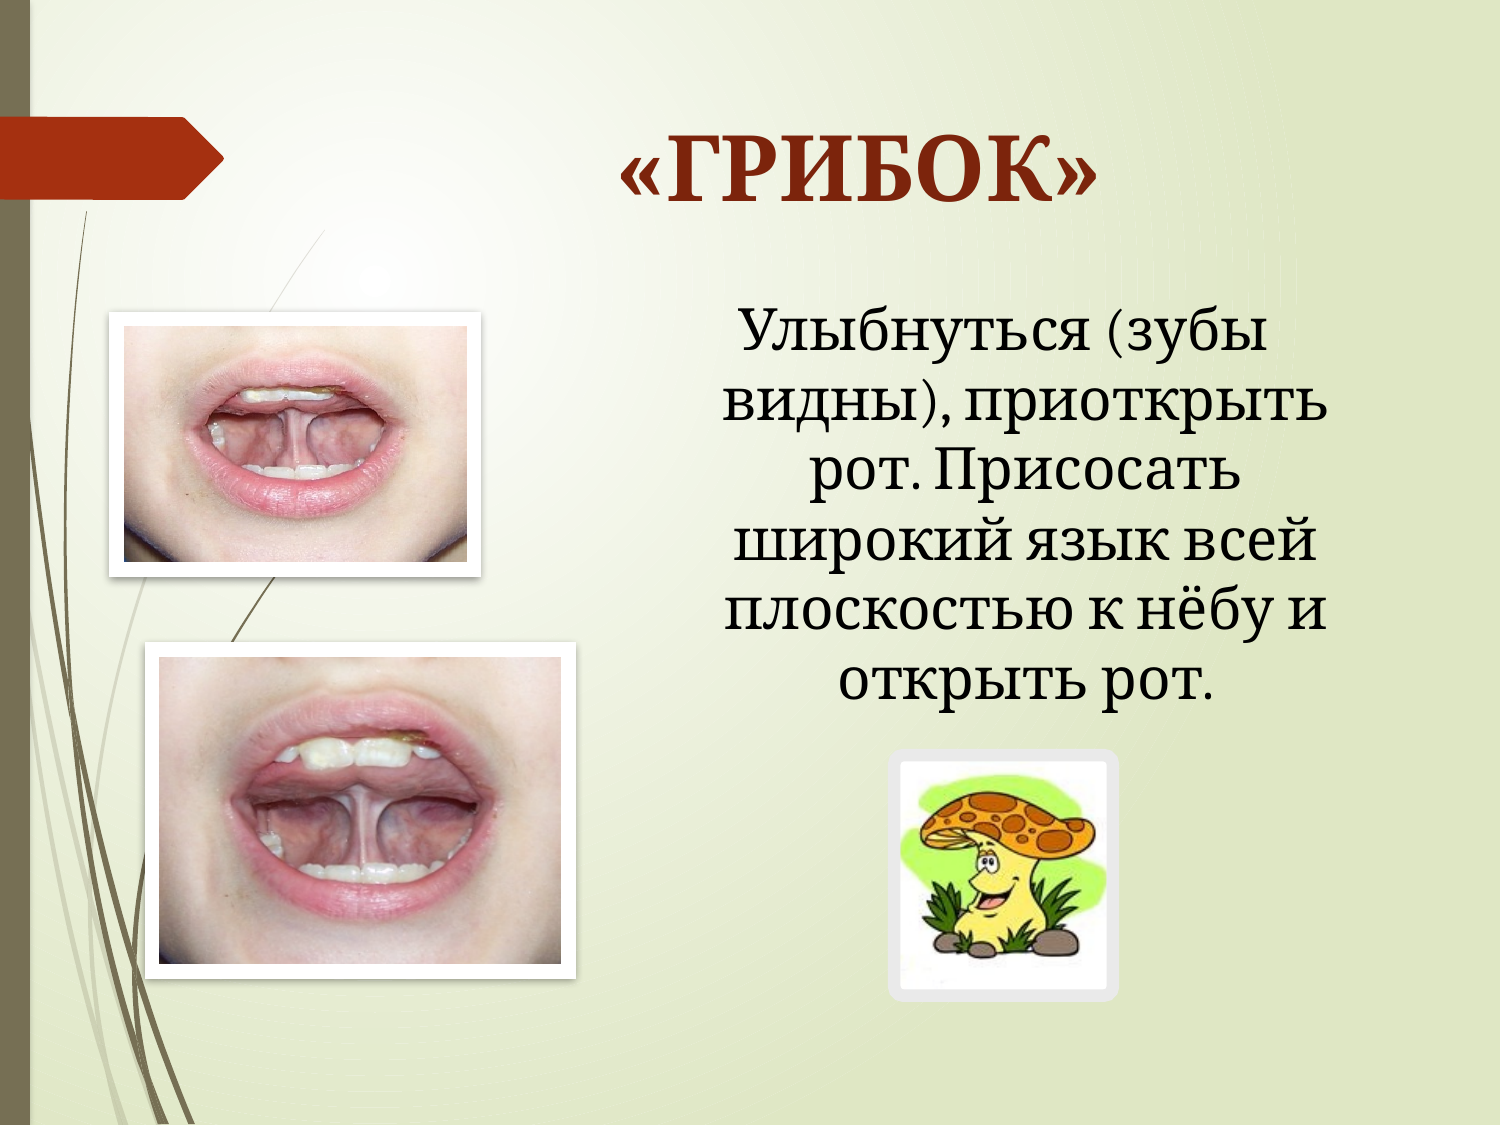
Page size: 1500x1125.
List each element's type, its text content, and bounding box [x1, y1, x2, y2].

title «ГРИБОК» [319, 102, 1400, 313]
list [123, 325, 467, 563]
picture [159, 656, 562, 965]
text_box Улыбнуться (зубы видны), приоткрыть рот. Присосать широкий язык всей плоскостью к нёбу и открыть рот. [649, 202, 1358, 876]
picture [893, 754, 1114, 996]
